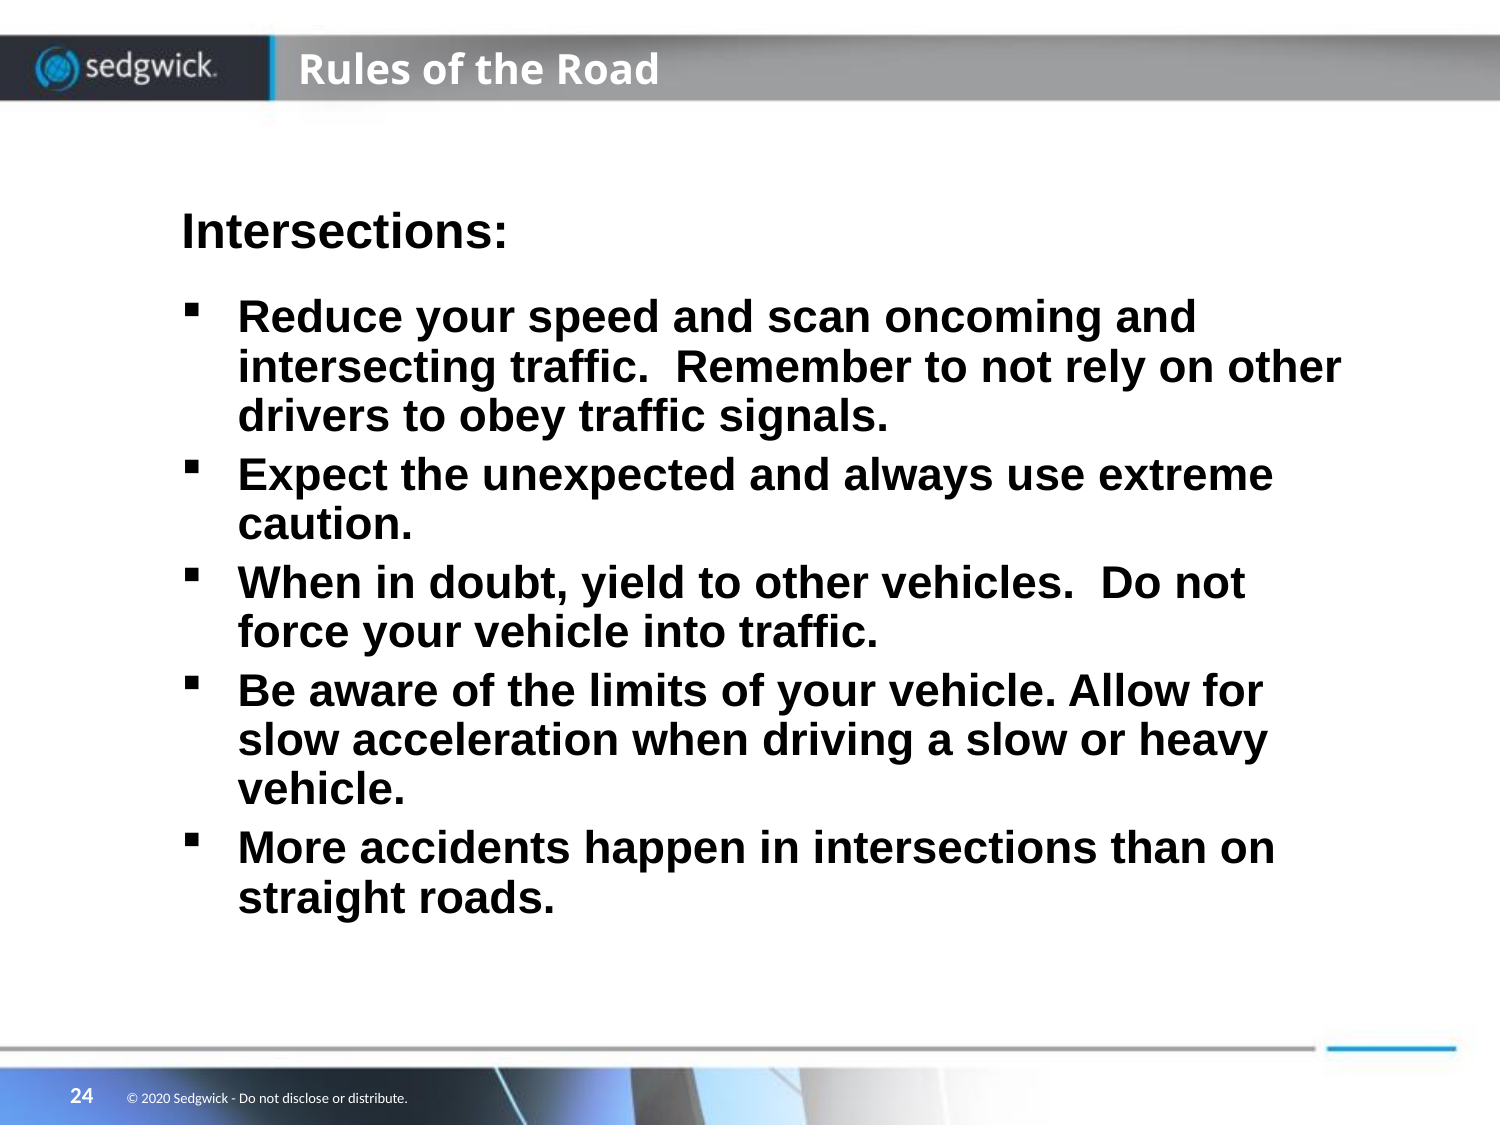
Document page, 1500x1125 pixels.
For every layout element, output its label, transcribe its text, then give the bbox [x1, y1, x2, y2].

text_box Intersections: Reduce your speed and scan oncoming and intersecting traffic. Remember to not rely on other drivers to obey traffic signals. Expect the unexpected and always use extreme caution. When in doubt, yield to other vehicles. Do not force your vehicle into traffic. Be aware of the limits of your vehicle. Allow for slow acceleration when driving a slow or heavy vehicle. More accidents happen in intersections than on straight roads. [166, 198, 1367, 874]
title Rules of the Road [283, 35, 1500, 101]
picture [0, 0, 1500, 1125]
